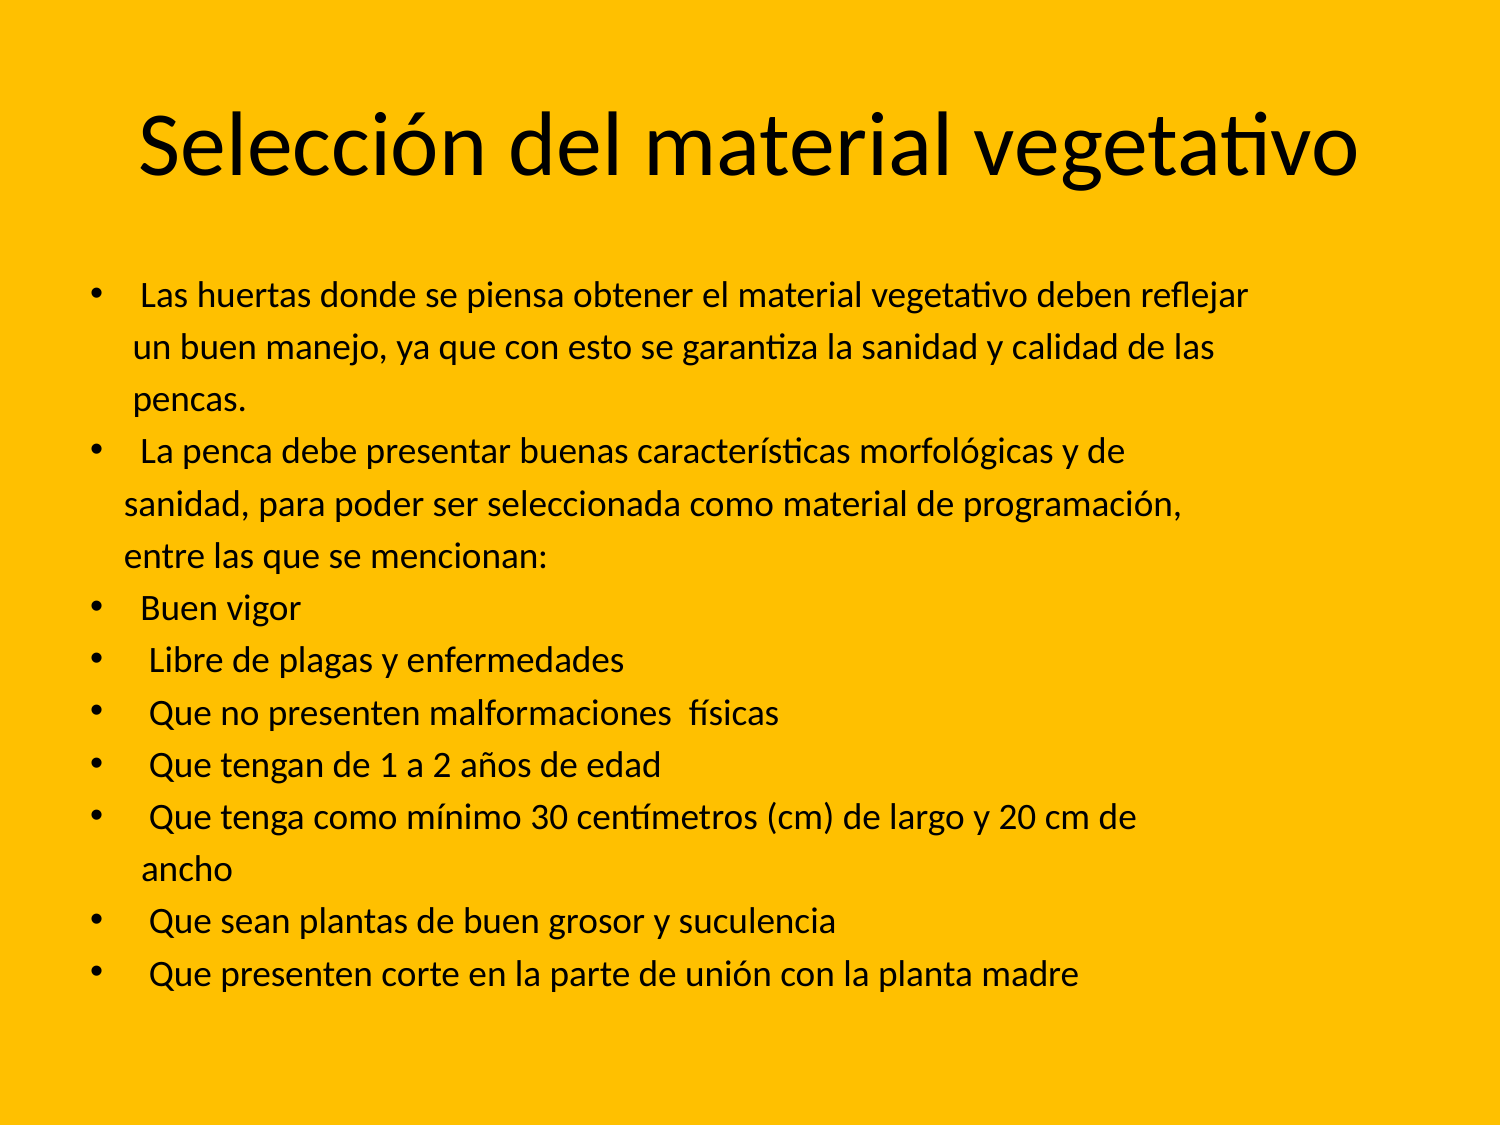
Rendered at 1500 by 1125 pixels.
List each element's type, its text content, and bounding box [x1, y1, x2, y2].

title Selección del material vegetativo [75, 45, 1425, 233]
list Las huertas donde se piensa obtener el material vegetativo deben reflejar un buen manejo, ya que con esto se garantiza la sanidad y calidad de las pencas. La penca debe presentar buenas características morfológicas y de sanidad, para poder ser seleccionada como material de programación, entre las que se mencionan: Buen vigor Libre de plagas y enfermedades Que no presenten malformaciones físicas Que tengan de 1 a 2 años de edad Que tenga como mínimo 30 centímetros (cm) de largo y 20 cm de ancho Que sean plantas de buen grosor y suculencia Que presenten corte en la parte de unión con la planta madre [75, 262, 1425, 1005]
